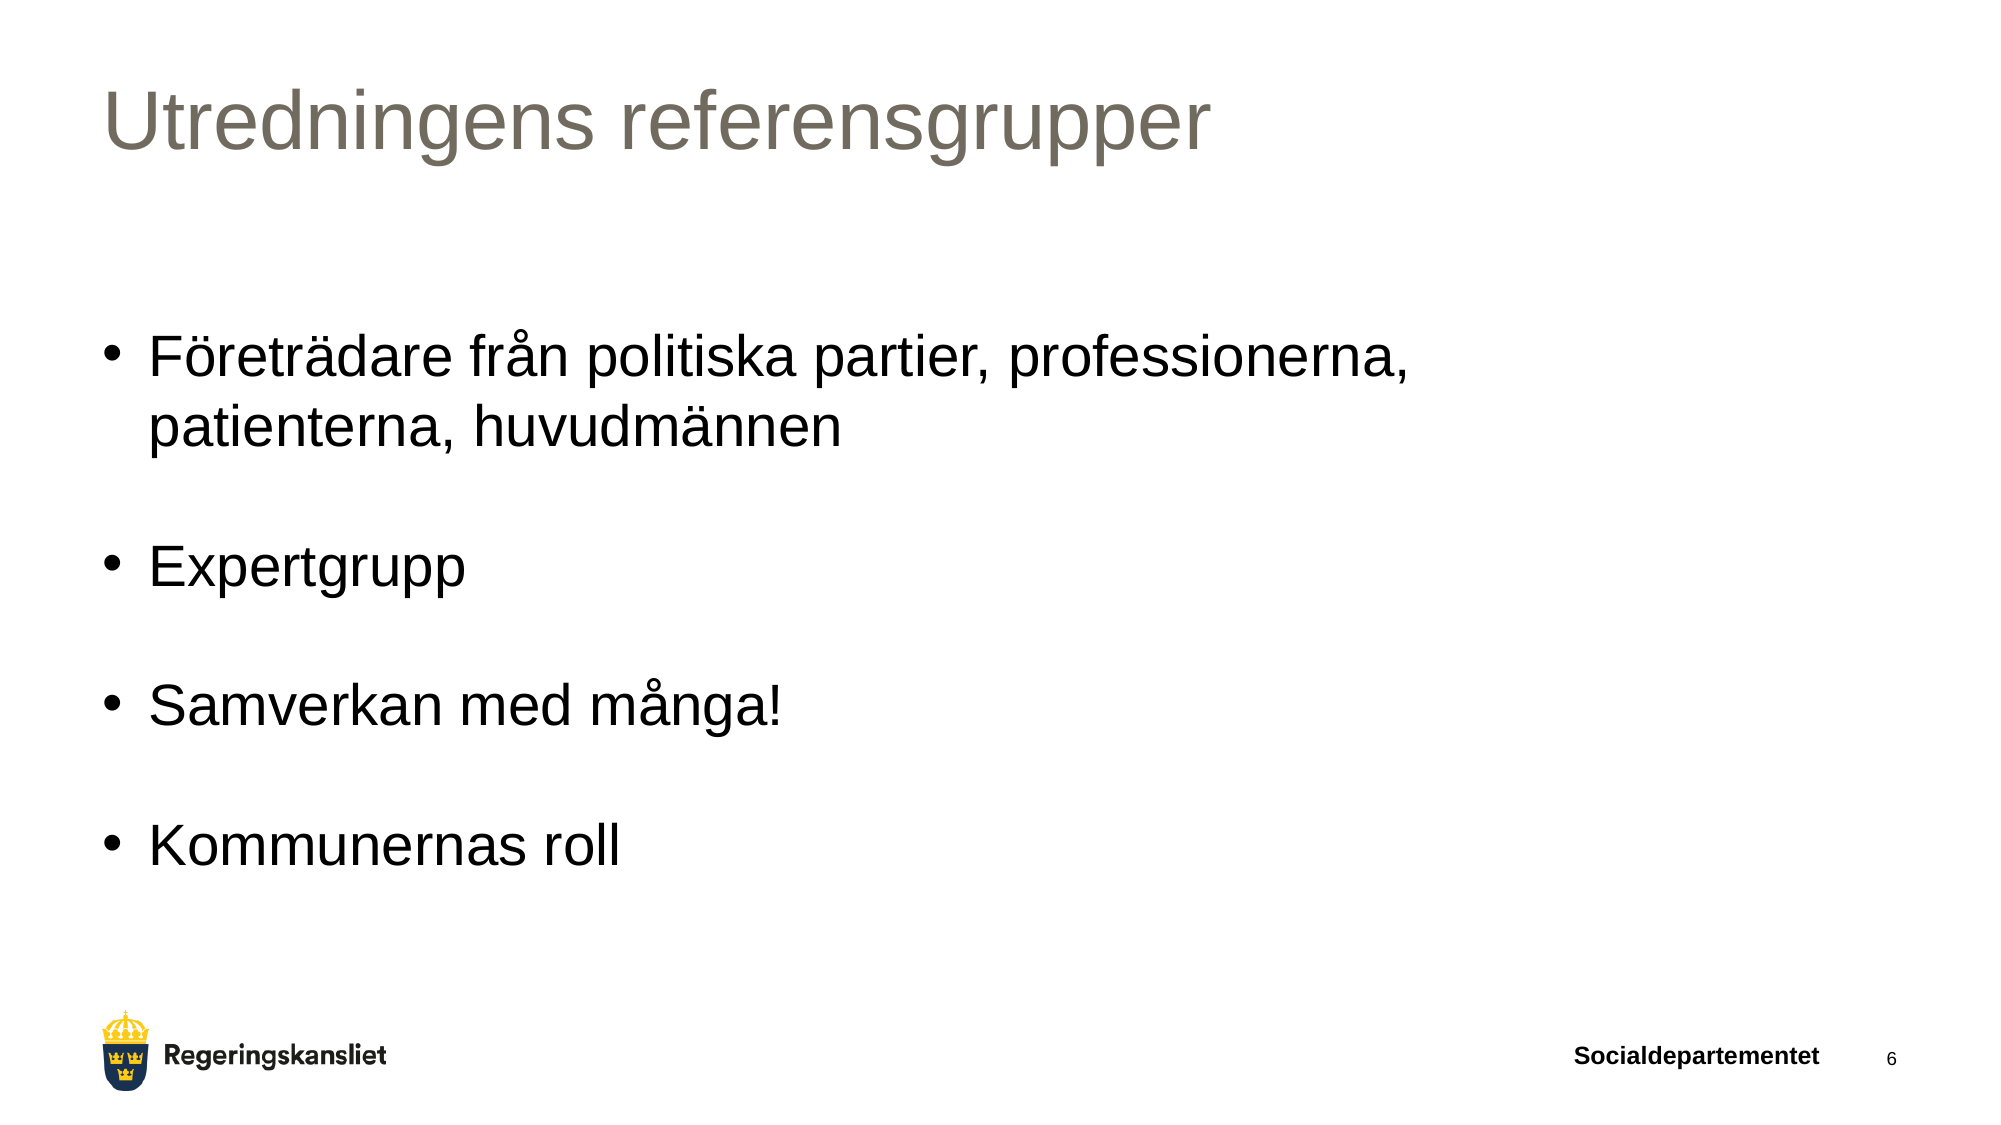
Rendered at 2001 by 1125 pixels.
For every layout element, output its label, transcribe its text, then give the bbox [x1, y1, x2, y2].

slide_number 6 [1817, 1034, 1898, 1070]
list Företrädare från politiska partier, professionerna, patienterna, huvudmännen Expertgrupp Samverkan med många! Kommunernas roll [102, 310, 1900, 988]
picture [102, 1010, 386, 1091]
title Utredningens referensgrupper [102, 59, 1898, 228]
footer Socialdepartementet [1253, 1034, 1817, 1070]
